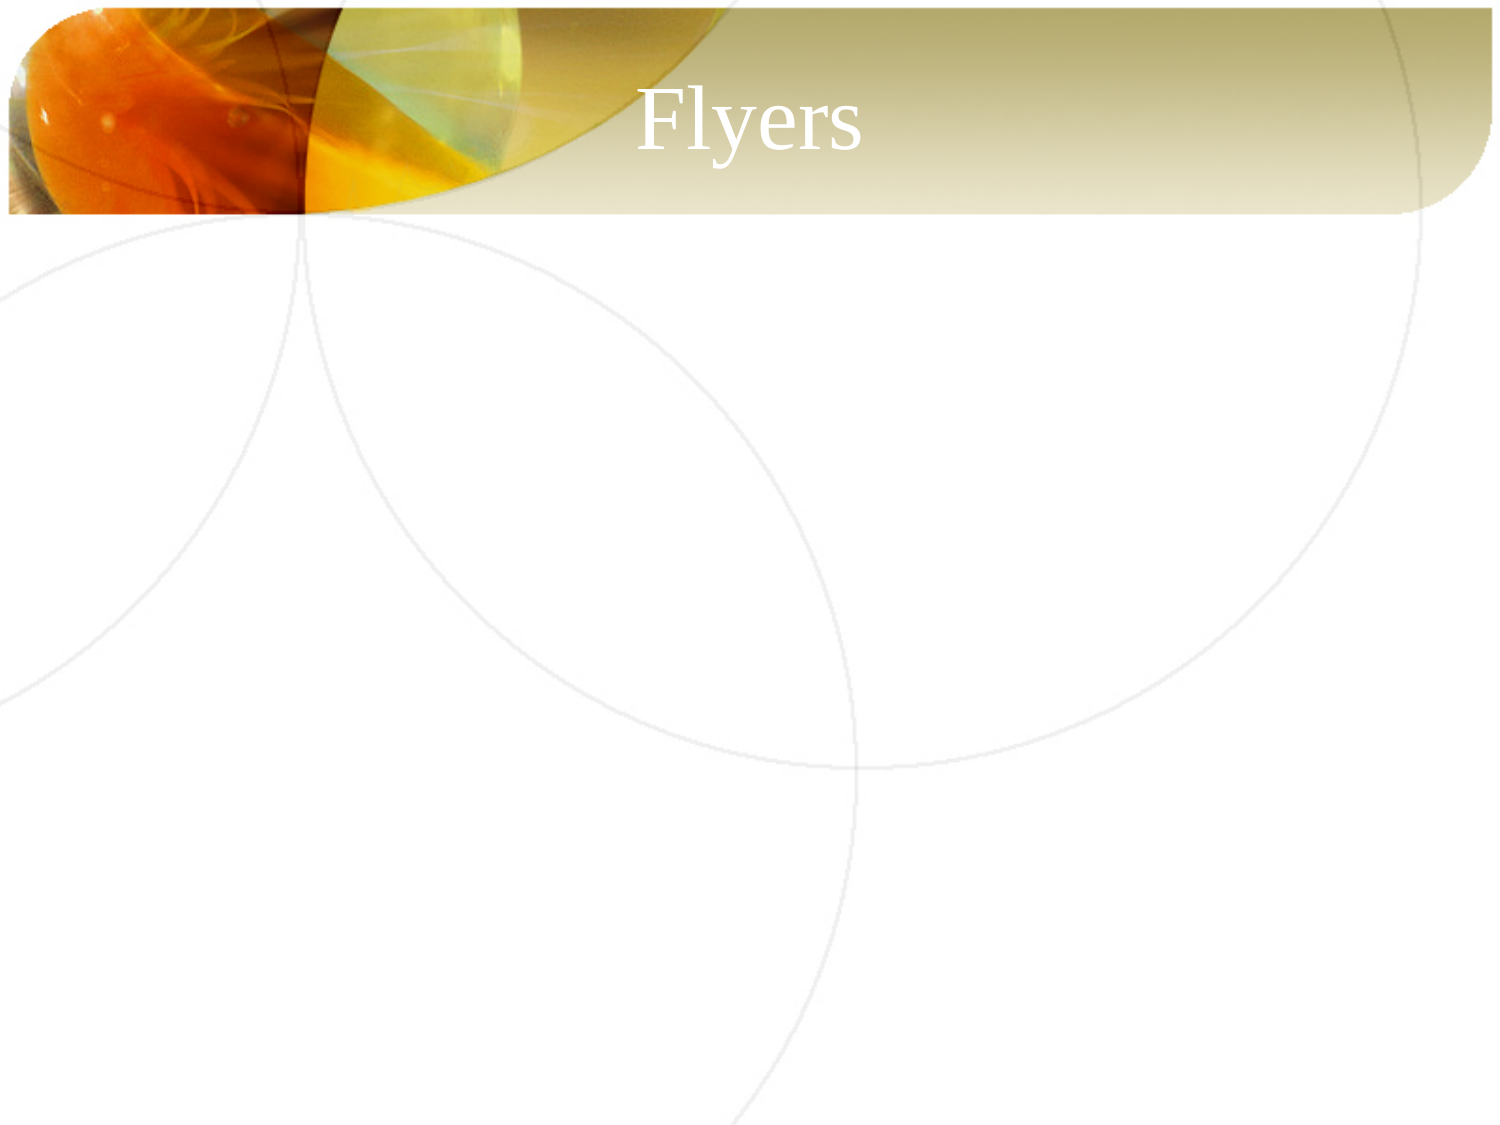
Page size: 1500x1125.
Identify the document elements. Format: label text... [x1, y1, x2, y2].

title Flyers [75, 19, 1425, 207]
picture [0, 0, 1500, 1125]
